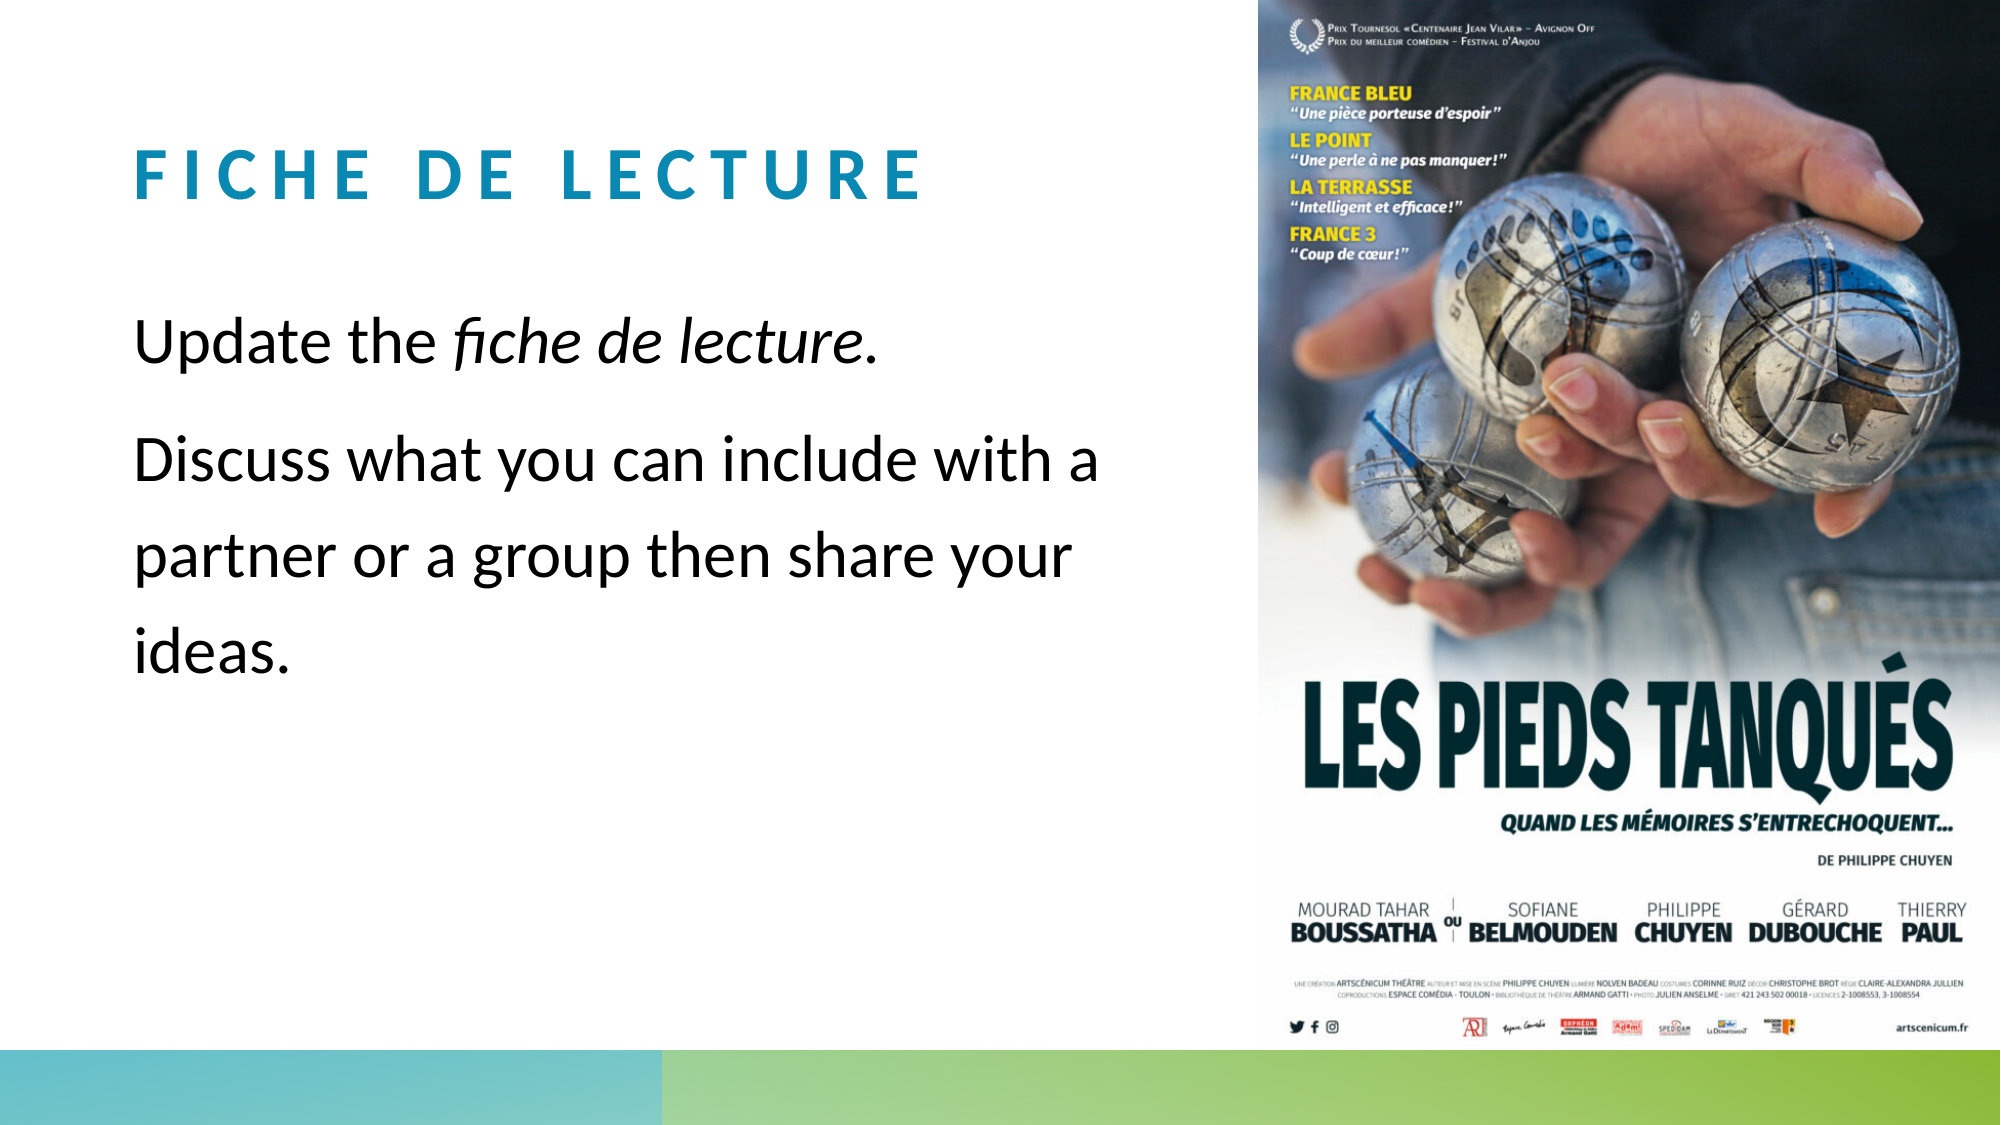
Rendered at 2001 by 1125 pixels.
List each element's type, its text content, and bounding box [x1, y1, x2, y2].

list Update the fiche de lecture. Discuss what you can include with a partner or a group then share your ideas. [133, 281, 1146, 973]
title Fiche de lecture [133, 10, 1258, 215]
picture [1258, 0, 2000, 1049]
